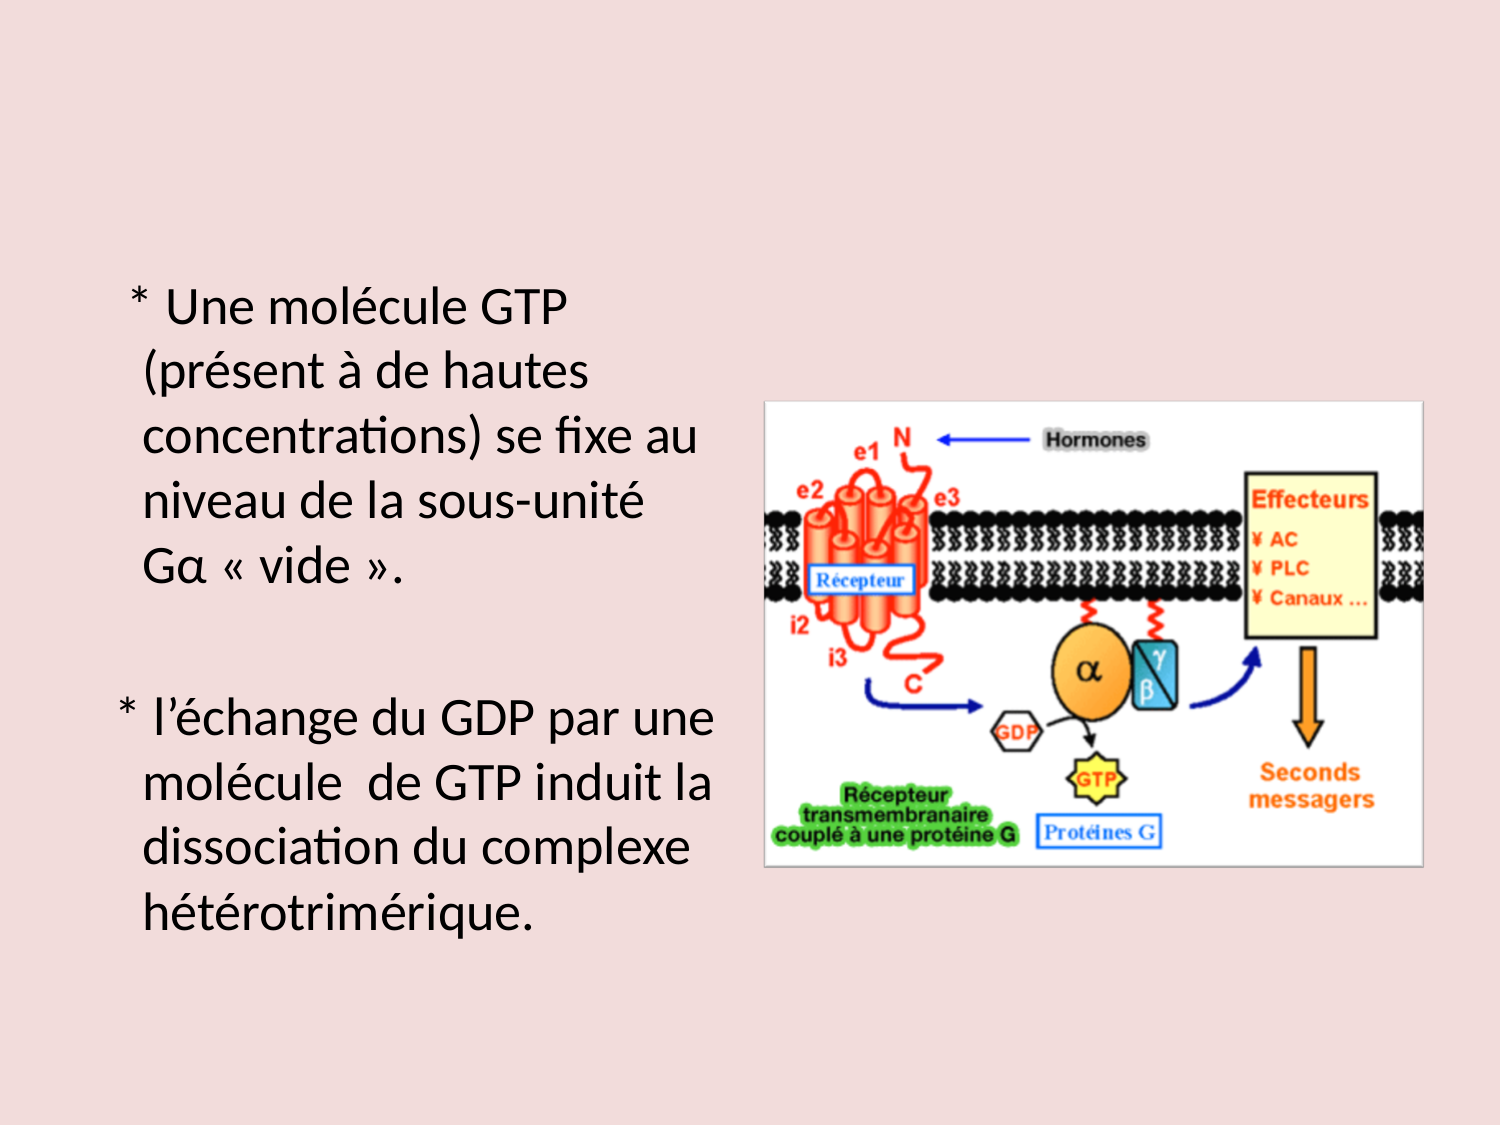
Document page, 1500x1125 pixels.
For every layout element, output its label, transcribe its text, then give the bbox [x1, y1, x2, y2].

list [762, 398, 1425, 869]
list * Une molécule GTP (présent à de hautes concentrations) se fixe au niveau de la sous-unité Gα « vide ». * l’échange du GDP par une molécule de GTP induit la dissociation du complexe hétérotrimérique. [75, 262, 738, 1005]
